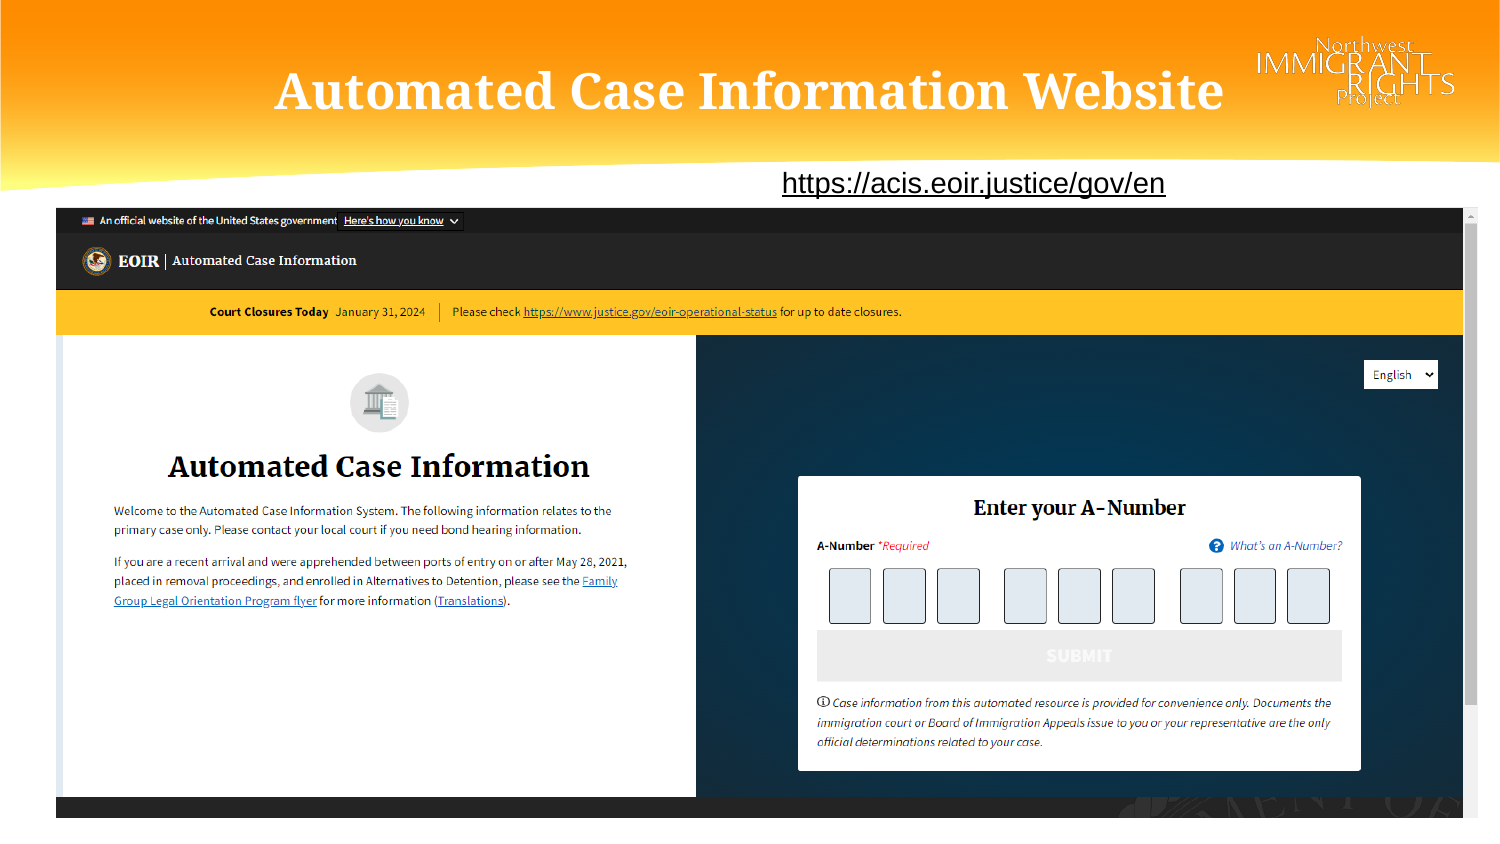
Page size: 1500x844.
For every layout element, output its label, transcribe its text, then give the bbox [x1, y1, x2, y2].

text_box https://acis.eoir.justice/gov/en [766, 156, 1256, 205]
picture [0, 0, 1500, 191]
title Automated Case Information Website [75, 19, 1425, 160]
picture [56, 207, 1478, 818]
